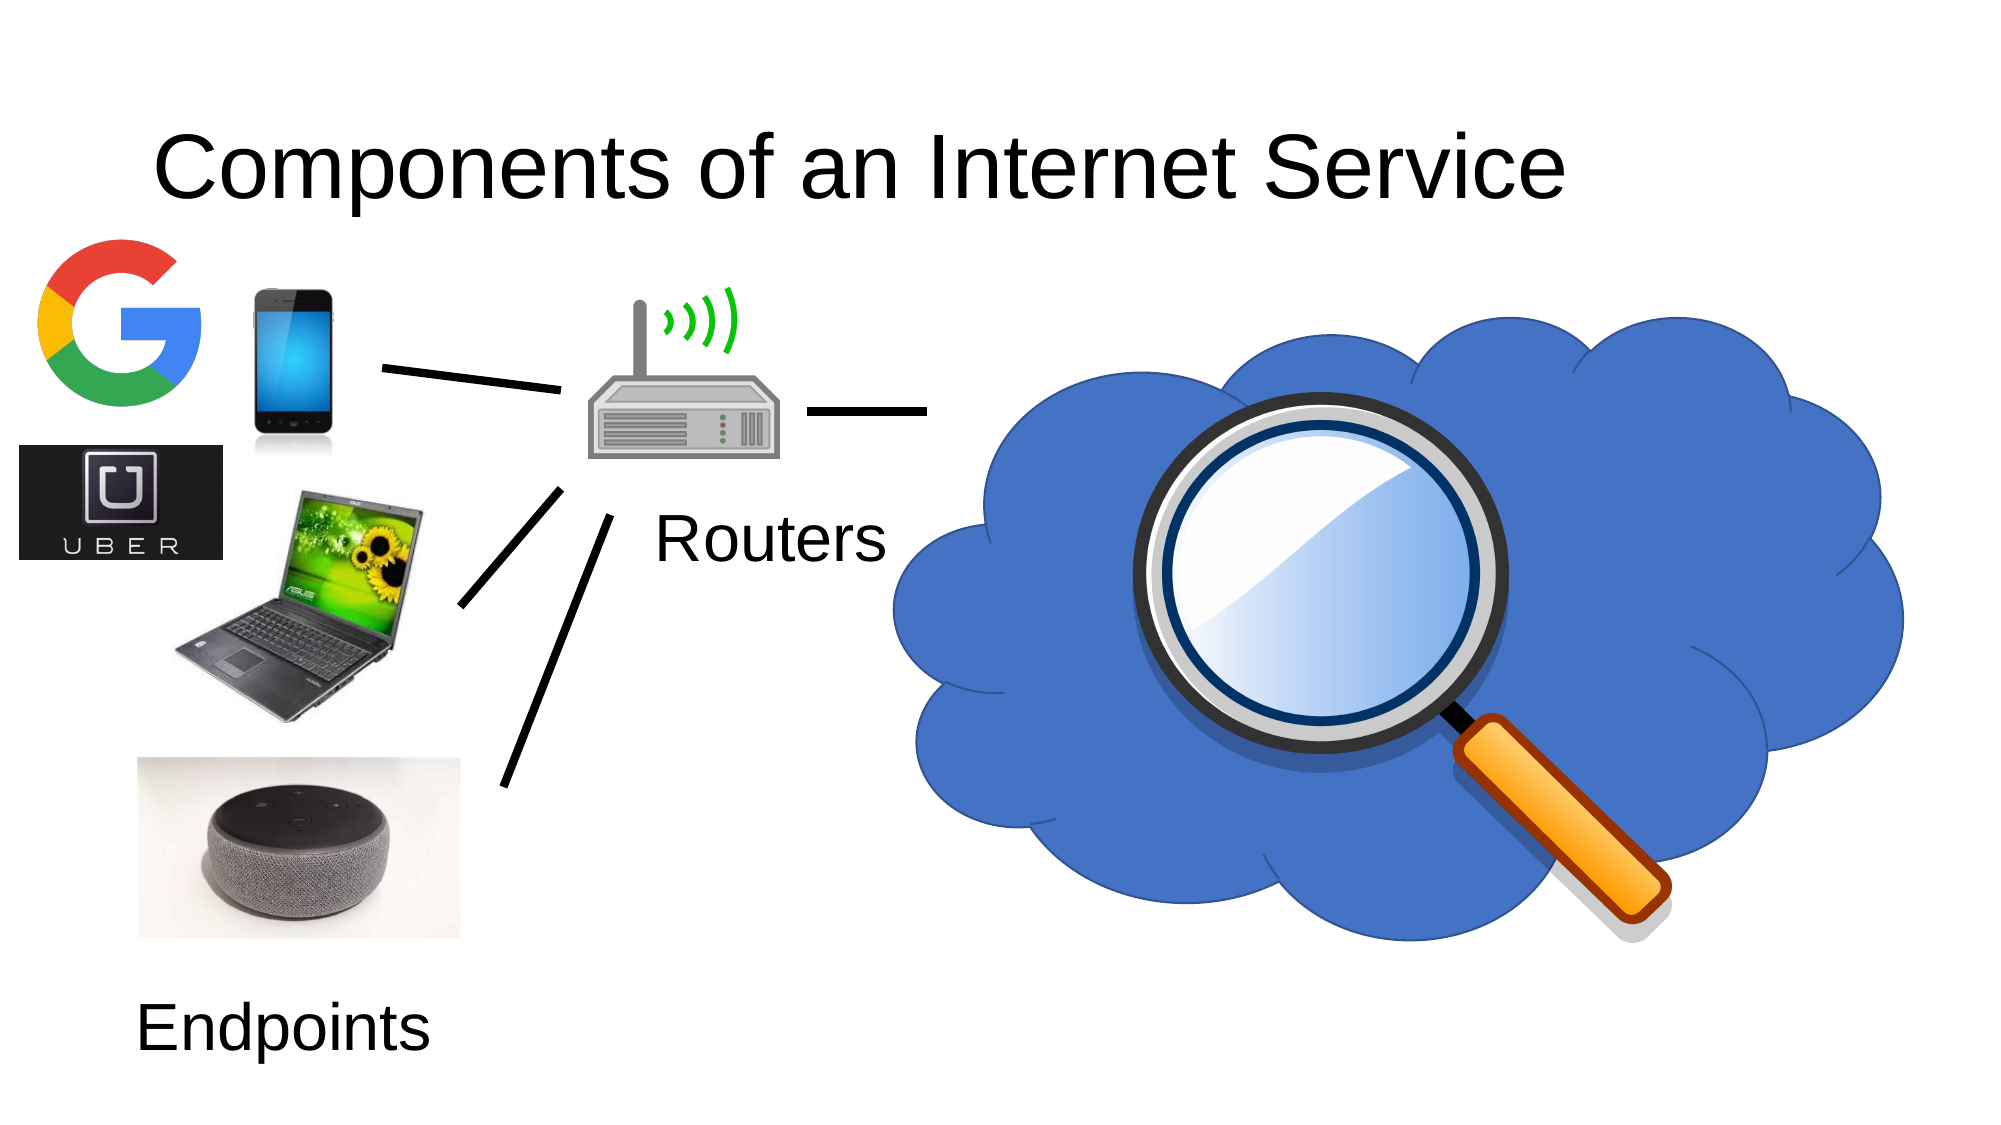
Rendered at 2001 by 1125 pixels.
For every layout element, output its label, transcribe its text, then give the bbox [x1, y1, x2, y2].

text_box Routers [640, 487, 1068, 583]
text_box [460, 488, 561, 607]
picture [227, 277, 358, 459]
picture [30, 232, 212, 414]
text_box Endpoints [121, 976, 549, 1072]
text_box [382, 367, 561, 391]
picture [137, 757, 461, 939]
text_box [503, 514, 611, 787]
picture [587, 285, 780, 459]
text_box [892, 375, 1105, 888]
text_box [1236, 316, 1905, 857]
picture [19, 445, 425, 725]
title Components of an Internet Service [137, 59, 1863, 278]
picture [1105, 371, 1682, 948]
